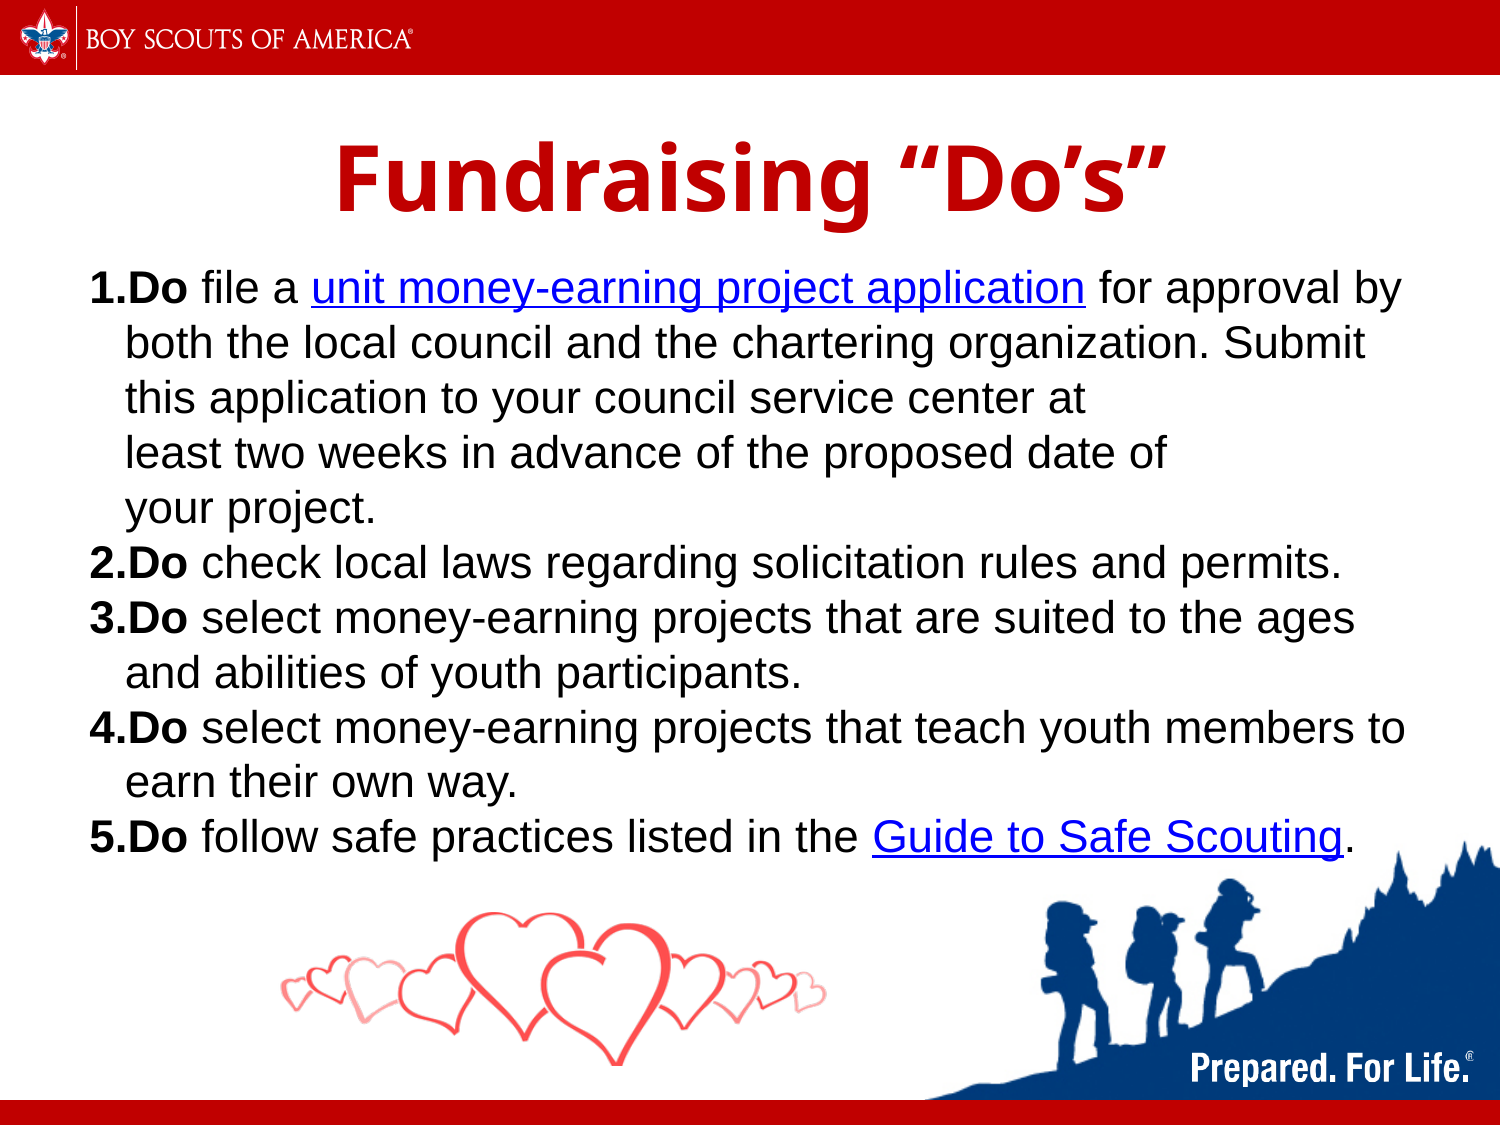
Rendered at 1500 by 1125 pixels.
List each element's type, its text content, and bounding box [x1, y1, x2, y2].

title Fundraising “Do’s” [75, 99, 1425, 249]
picture [20, 6, 413, 70]
text_box Do file a unit money-earning project application for approval by both the local council and the chartering organization. Submit this application to your council service center at least two weeks in advance of the proposed date of your project. Do check local laws regarding solicitation rules and permits. Do select money-earning projects that are suited to the ages and abilities of youth participants. Do select money-earning projects that teach youth members to earn their own way. Do follow safe practices listed in the Guide to Safe Scouting. [74, 249, 1425, 870]
picture [274, 912, 831, 1067]
picture [924, 832, 1500, 1100]
